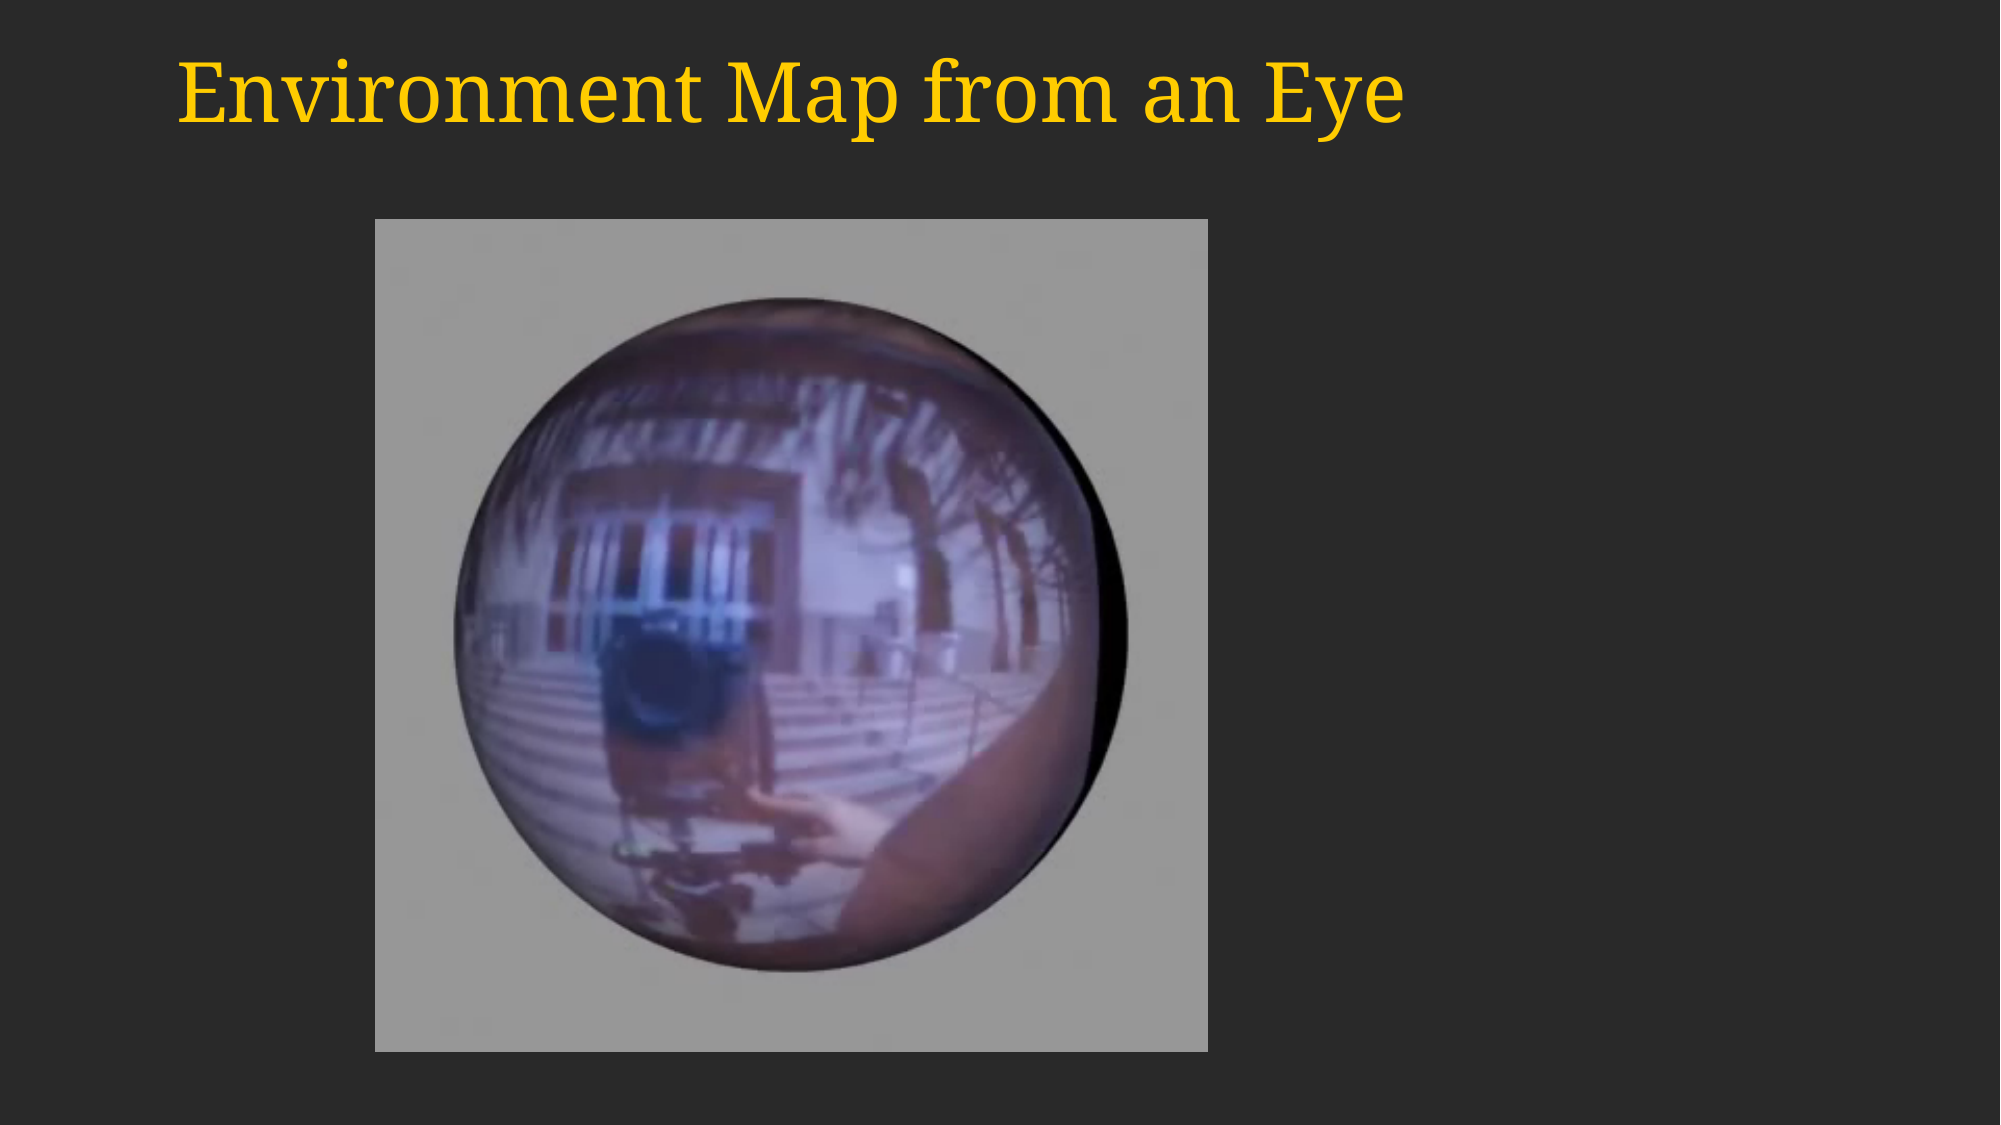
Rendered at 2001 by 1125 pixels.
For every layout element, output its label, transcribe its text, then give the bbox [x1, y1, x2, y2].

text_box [374, 218, 1209, 1053]
title Environment Map from an Eye [116, 0, 1467, 183]
